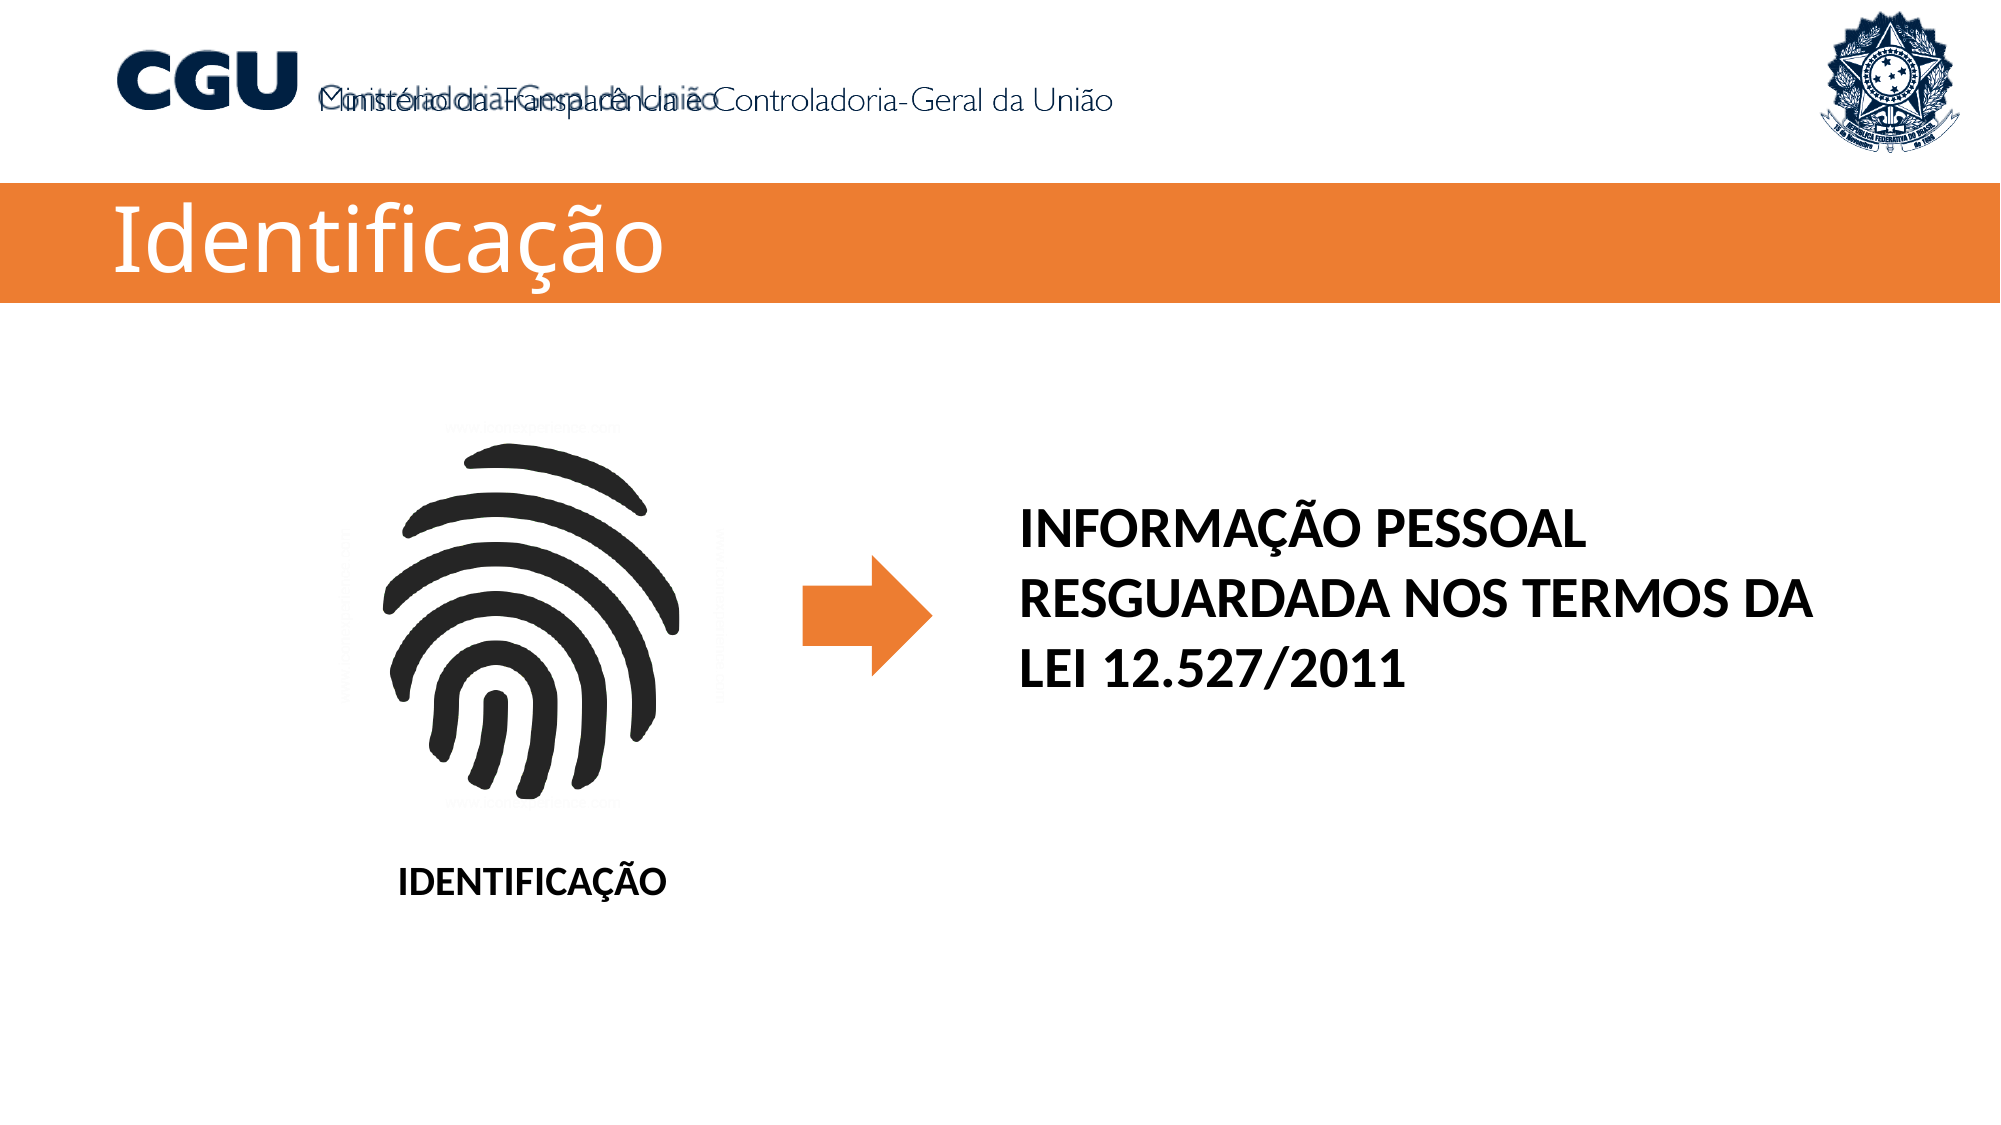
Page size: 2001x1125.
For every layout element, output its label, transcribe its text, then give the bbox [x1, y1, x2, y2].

text_box Identificação [97, 134, 1823, 352]
text_box IDENTIFICAÇÃO [383, 846, 683, 912]
text_box [802, 555, 933, 677]
text_box [0, 181, 97, 305]
picture [0, 0, 2001, 1125]
text_box INFORMAÇÃO PESSOAL RESGUARDADA NOS TERMOS DA LEI 12.527/2011 [1005, 481, 1840, 707]
text_box [1823, 181, 2000, 305]
